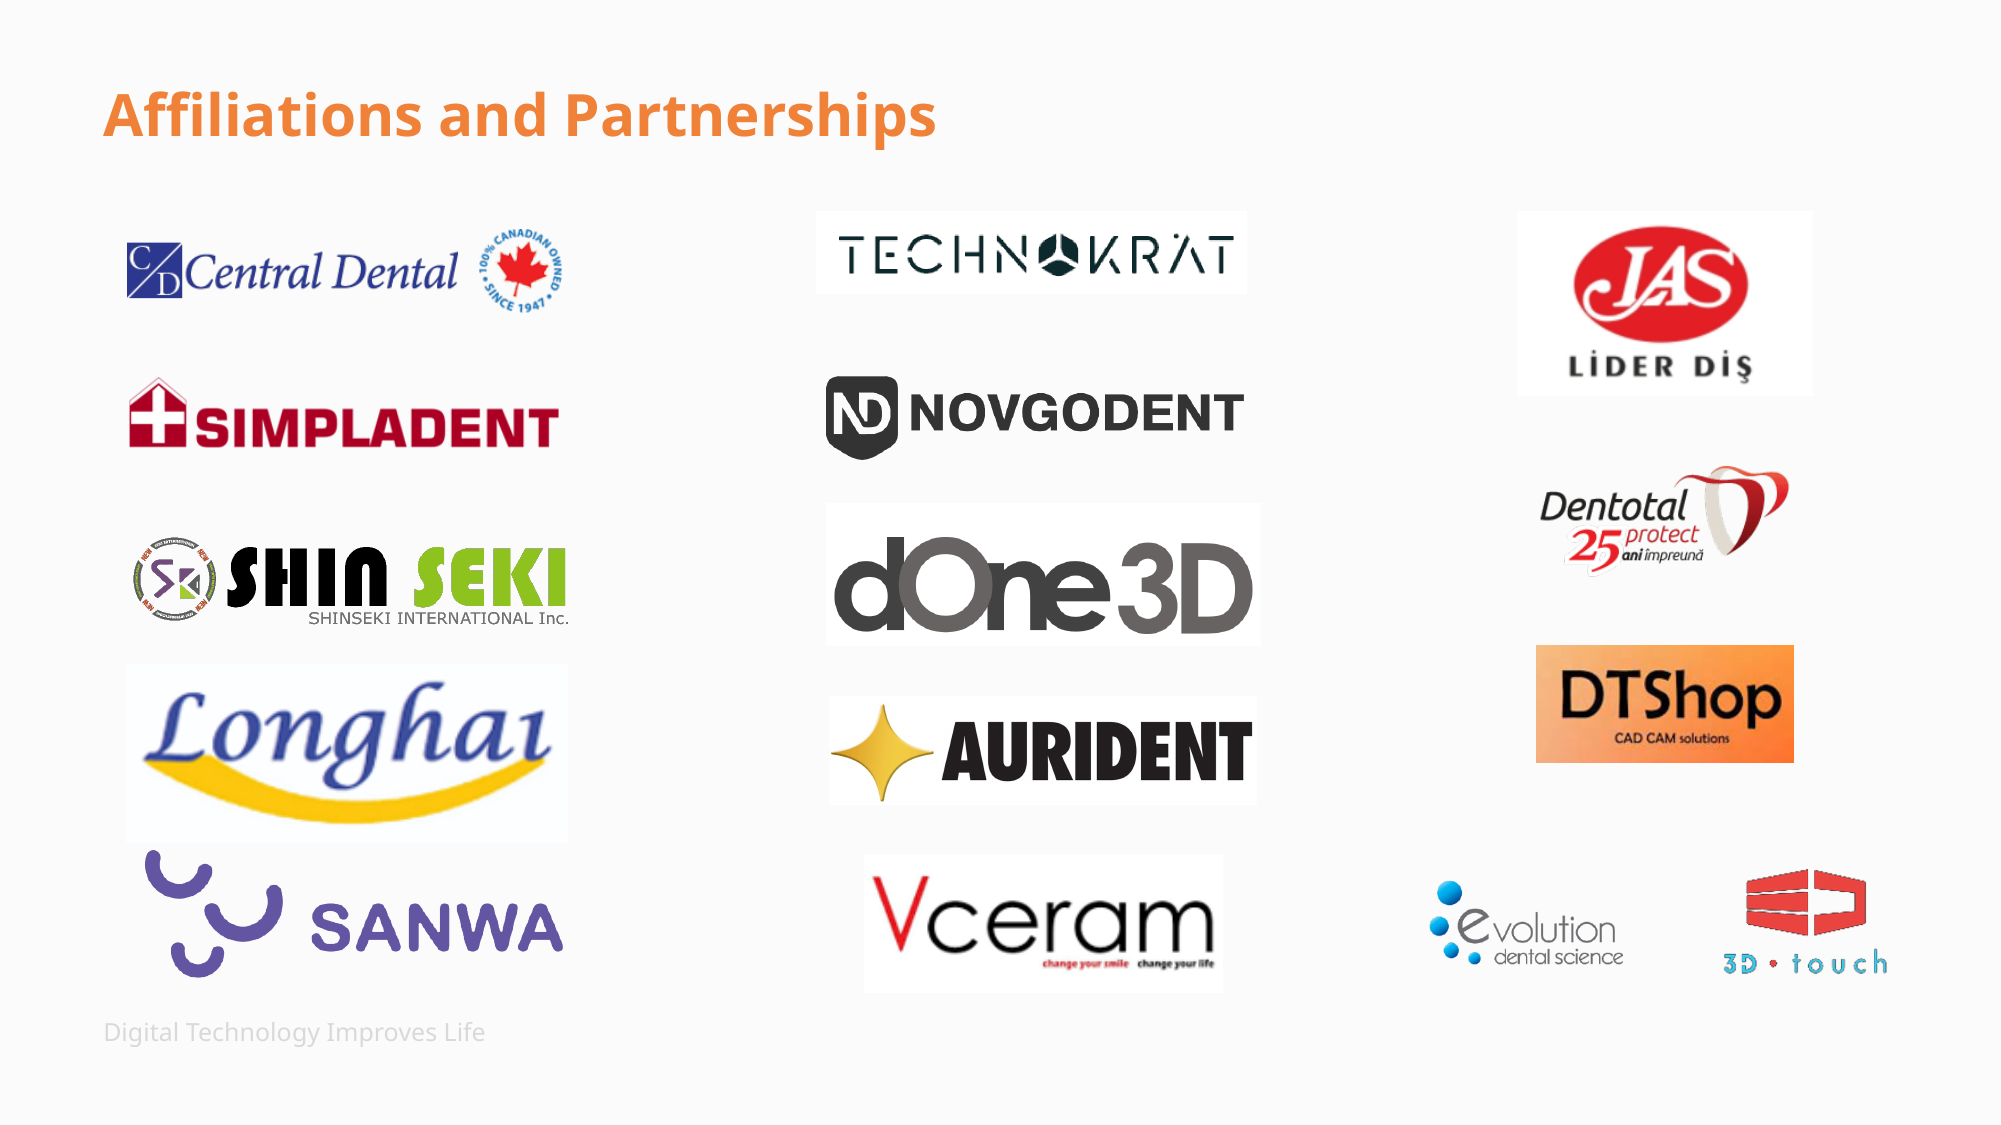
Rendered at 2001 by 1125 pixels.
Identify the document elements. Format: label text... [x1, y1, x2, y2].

picture [829, 696, 1257, 805]
picture [826, 503, 1261, 646]
picture [1517, 211, 1813, 763]
picture [128, 532, 568, 626]
picture [127, 229, 563, 313]
text_box Digital Technology Improves Life [88, 1009, 829, 1054]
picture [120, 359, 567, 477]
text_box Affiliations and Partnerships [88, 70, 1428, 156]
picture [816, 211, 1247, 295]
picture [864, 854, 1223, 993]
picture [125, 664, 568, 843]
picture [144, 850, 563, 978]
picture [1427, 879, 1623, 965]
picture [825, 376, 1244, 460]
picture [1710, 861, 1904, 987]
